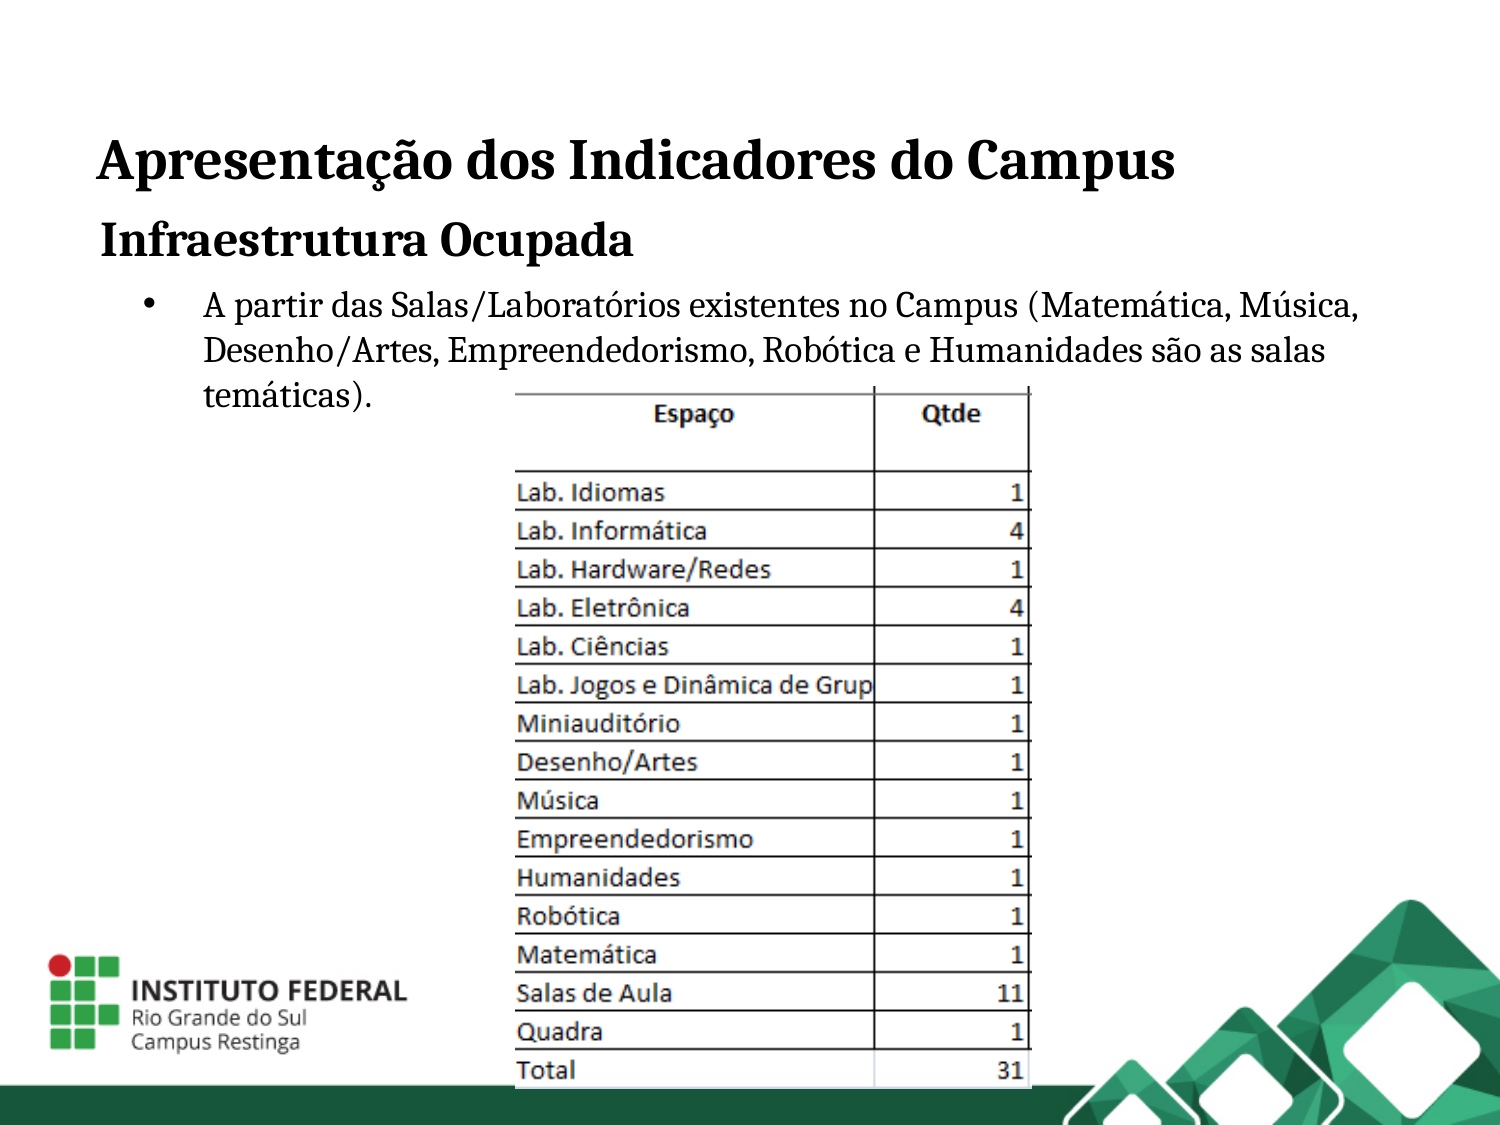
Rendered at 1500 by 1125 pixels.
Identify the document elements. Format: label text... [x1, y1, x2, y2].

text_box Apresentação dos Indicadores do Campus [81, 113, 1430, 198]
text_box Infraestrutura Ocupada A partir das Salas/Laboratórios existentes no Campus (Matemática, Música, Desenho/Artes, Empreendedorismo, Robótica e Humanidades são as salas temáticas). [70, 198, 1430, 423]
picture [0, 0, 1500, 1125]
